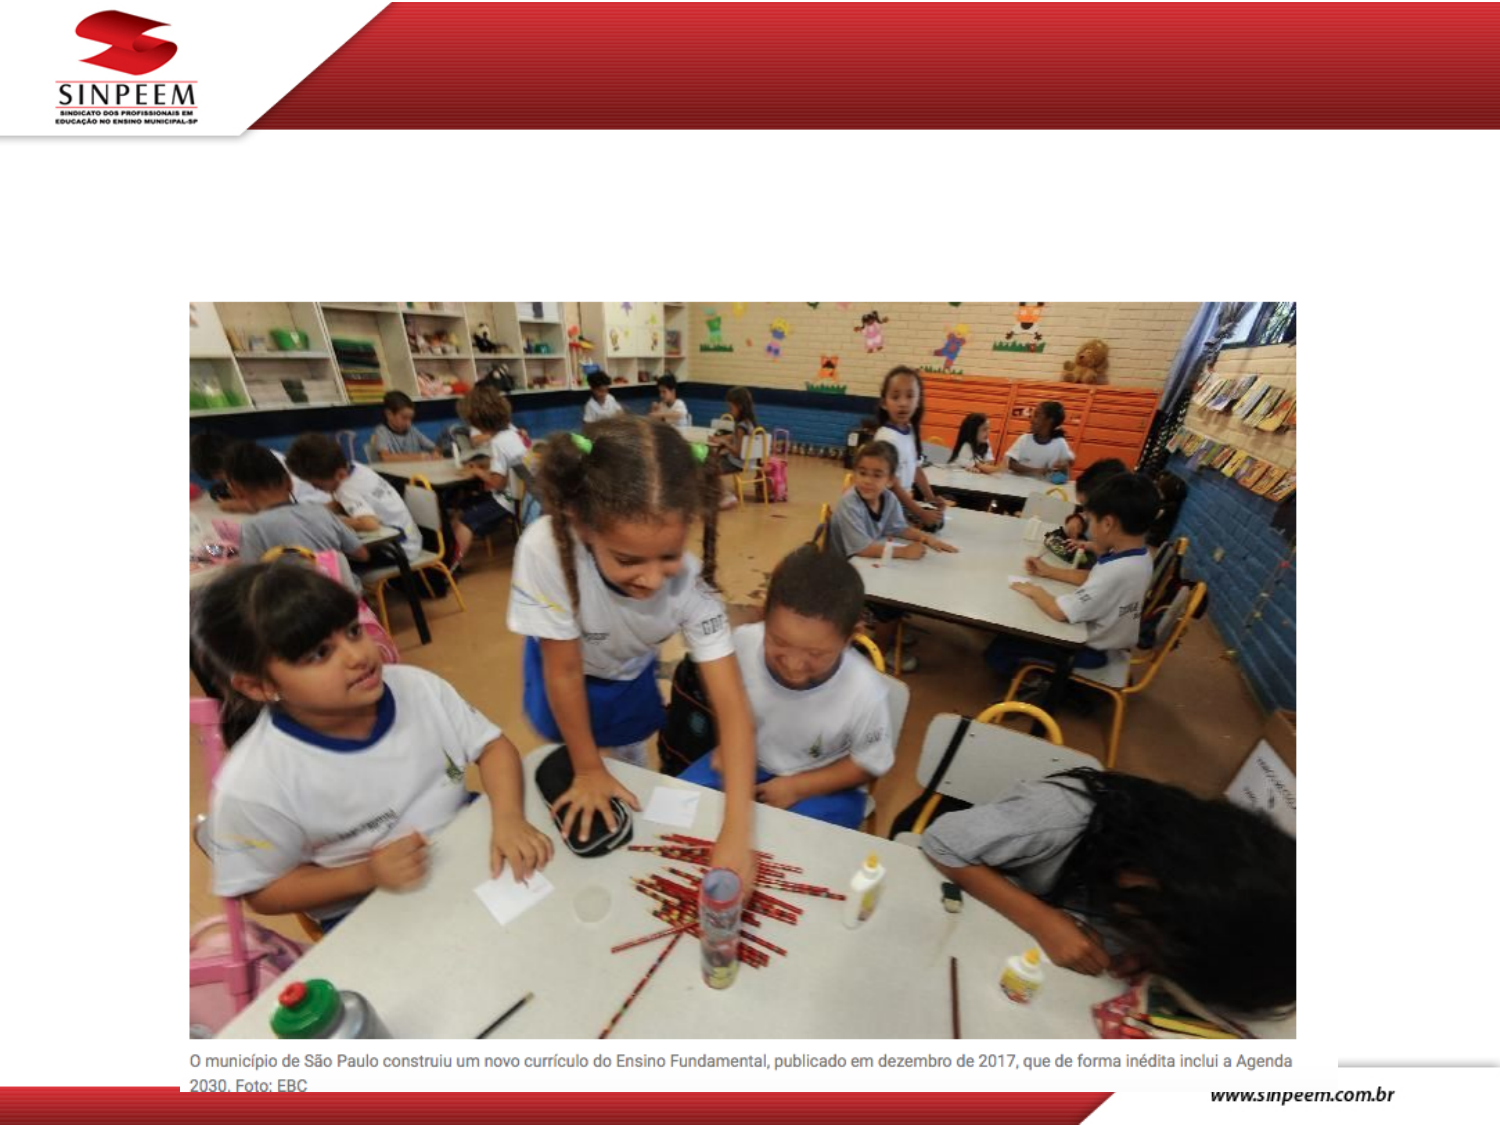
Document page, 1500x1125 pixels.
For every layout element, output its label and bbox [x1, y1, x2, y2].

picture [0, 2, 1500, 149]
picture [0, 273, 1500, 1125]
